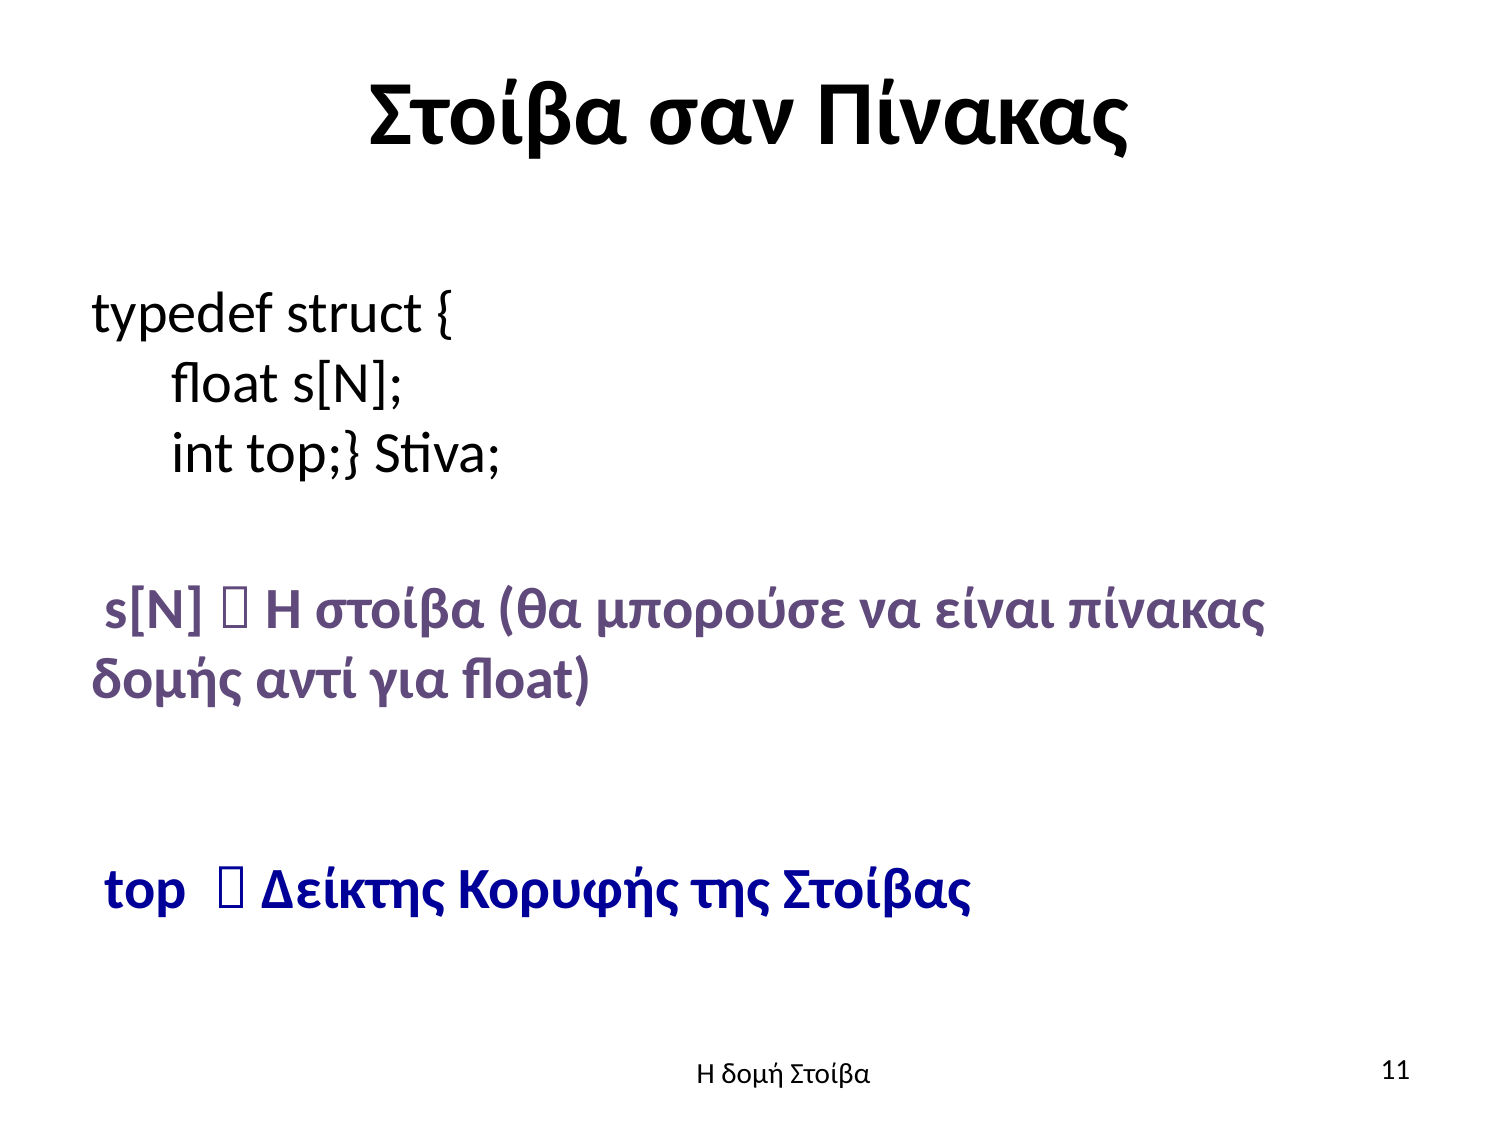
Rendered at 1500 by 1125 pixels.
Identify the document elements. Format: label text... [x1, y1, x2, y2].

title Στοίβα σαν Πίνακας [5, 7, 1495, 215]
text_box 11 [1074, 1042, 1425, 1103]
text_box s[N]  H στοίβα (θα μπορούσε να είναι πίνακας δομής αντί για float) top  Δείκτης Κορυφής της Στοίβας [76, 562, 1425, 928]
text_box Η δομή Στοίβα [521, 1046, 1046, 1125]
text_box typedef struct { float s[N]; int top;} Stiva; [76, 267, 715, 492]
